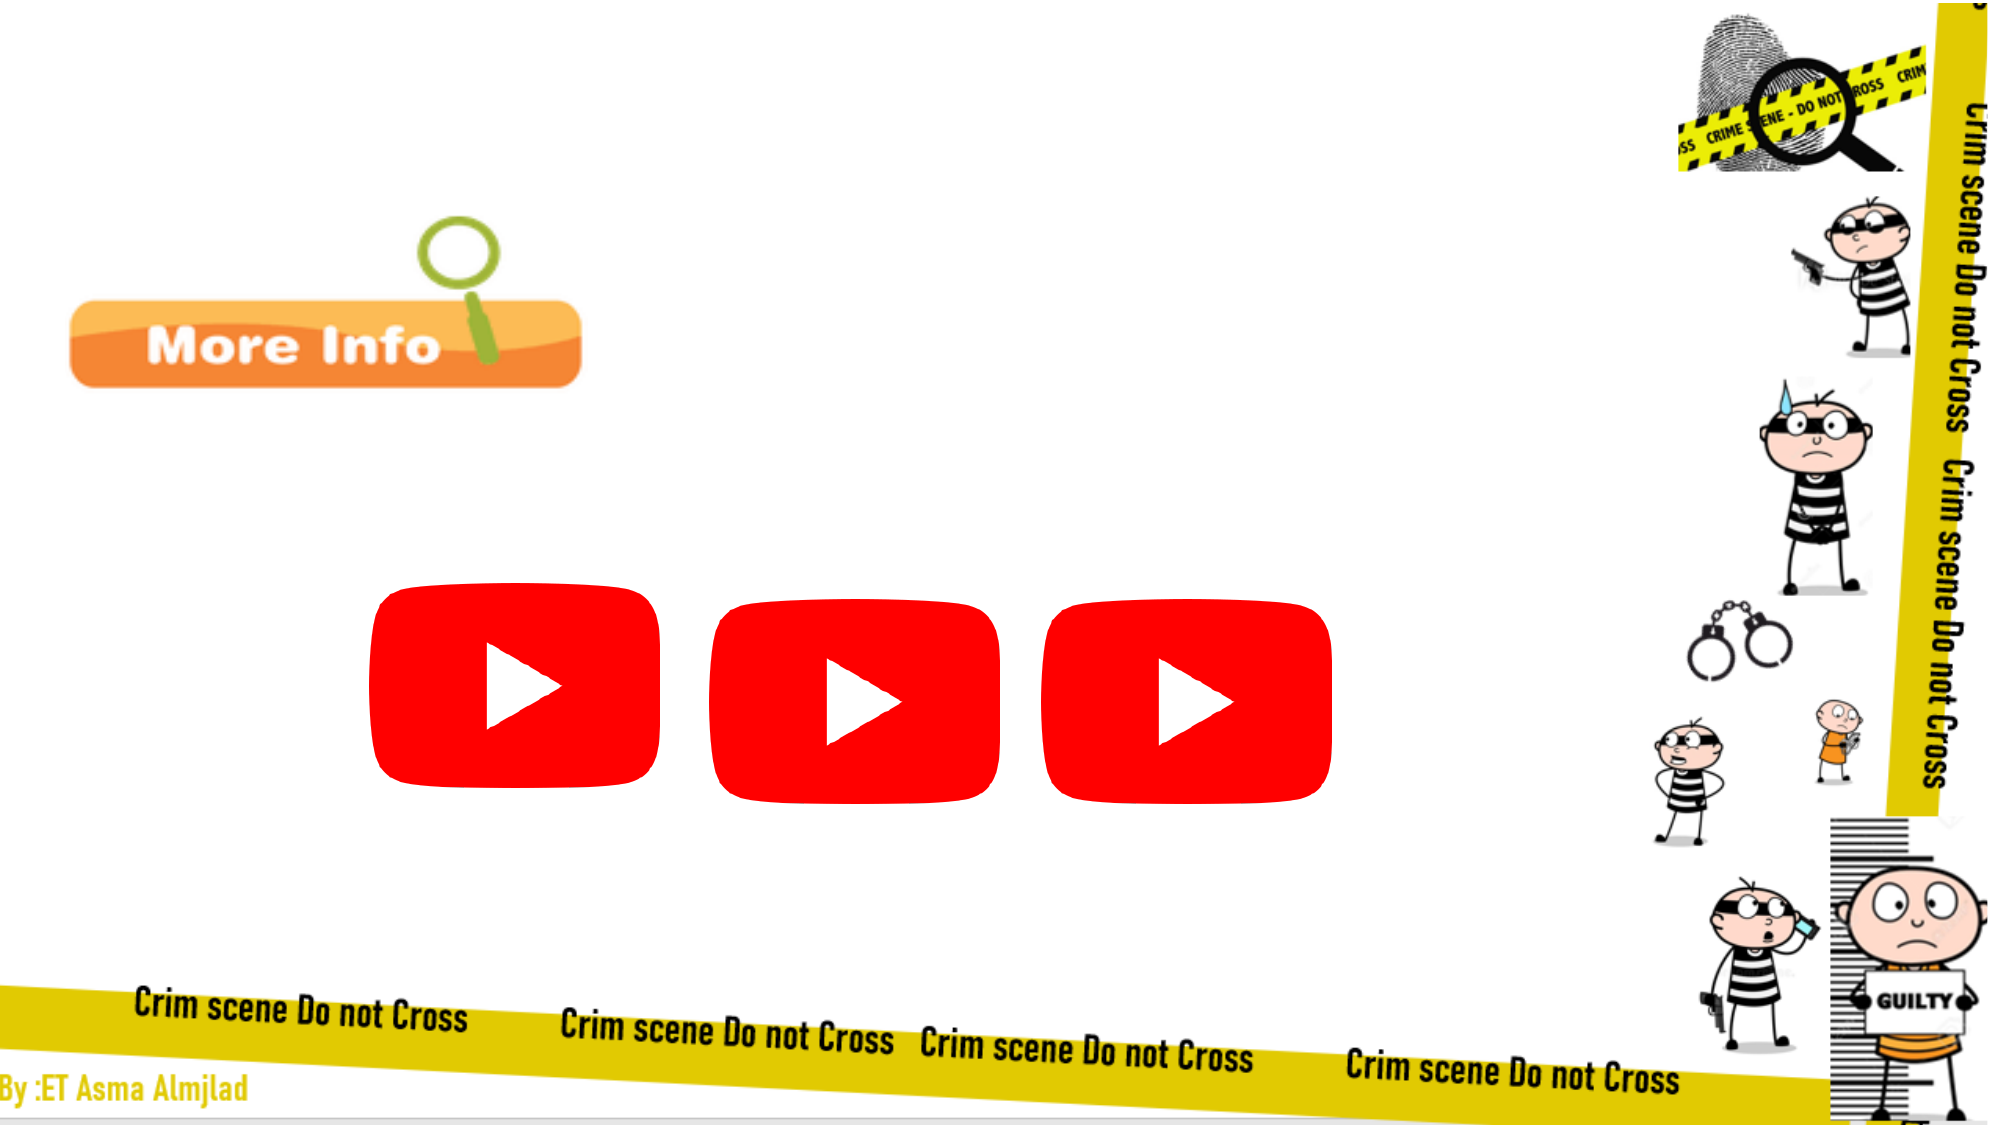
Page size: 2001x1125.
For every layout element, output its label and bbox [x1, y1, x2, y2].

picture [0, 3, 1988, 1125]
list [369, 583, 660, 788]
